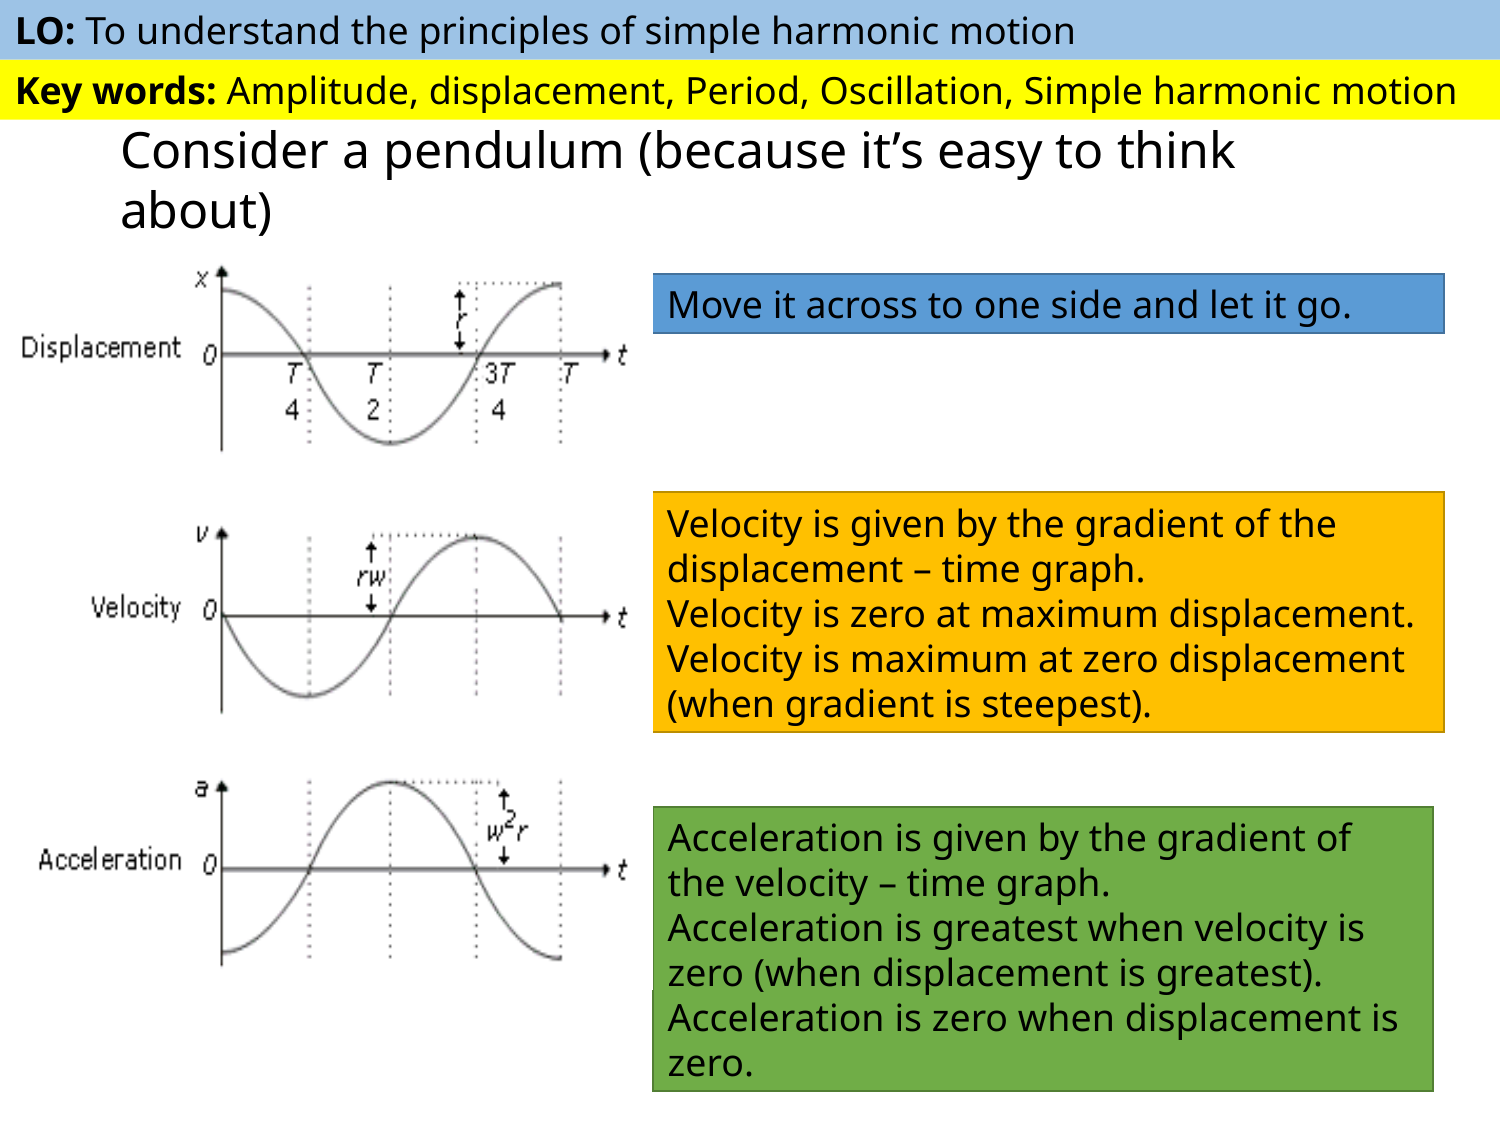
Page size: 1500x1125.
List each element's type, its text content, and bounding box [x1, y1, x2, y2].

text_box Move it across to one side and let it go. [653, 273, 1445, 334]
text_box Consider a pendulum (because it’s easy to think about) [105, 111, 1417, 247]
text_box Velocity is given by the gradient of the displacement – time graph. Velocity is zero at maximum displacement. Velocity is maximum at zero displacement (when gradient is steepest). [653, 491, 1445, 733]
text_box Acceleration is given by the gradient of the velocity – time graph. Acceleration is greatest when velocity is zero (when displacement is greatest). Acceleration is zero when displacement is zero. [652, 806, 1434, 1092]
picture [0, 236, 653, 990]
